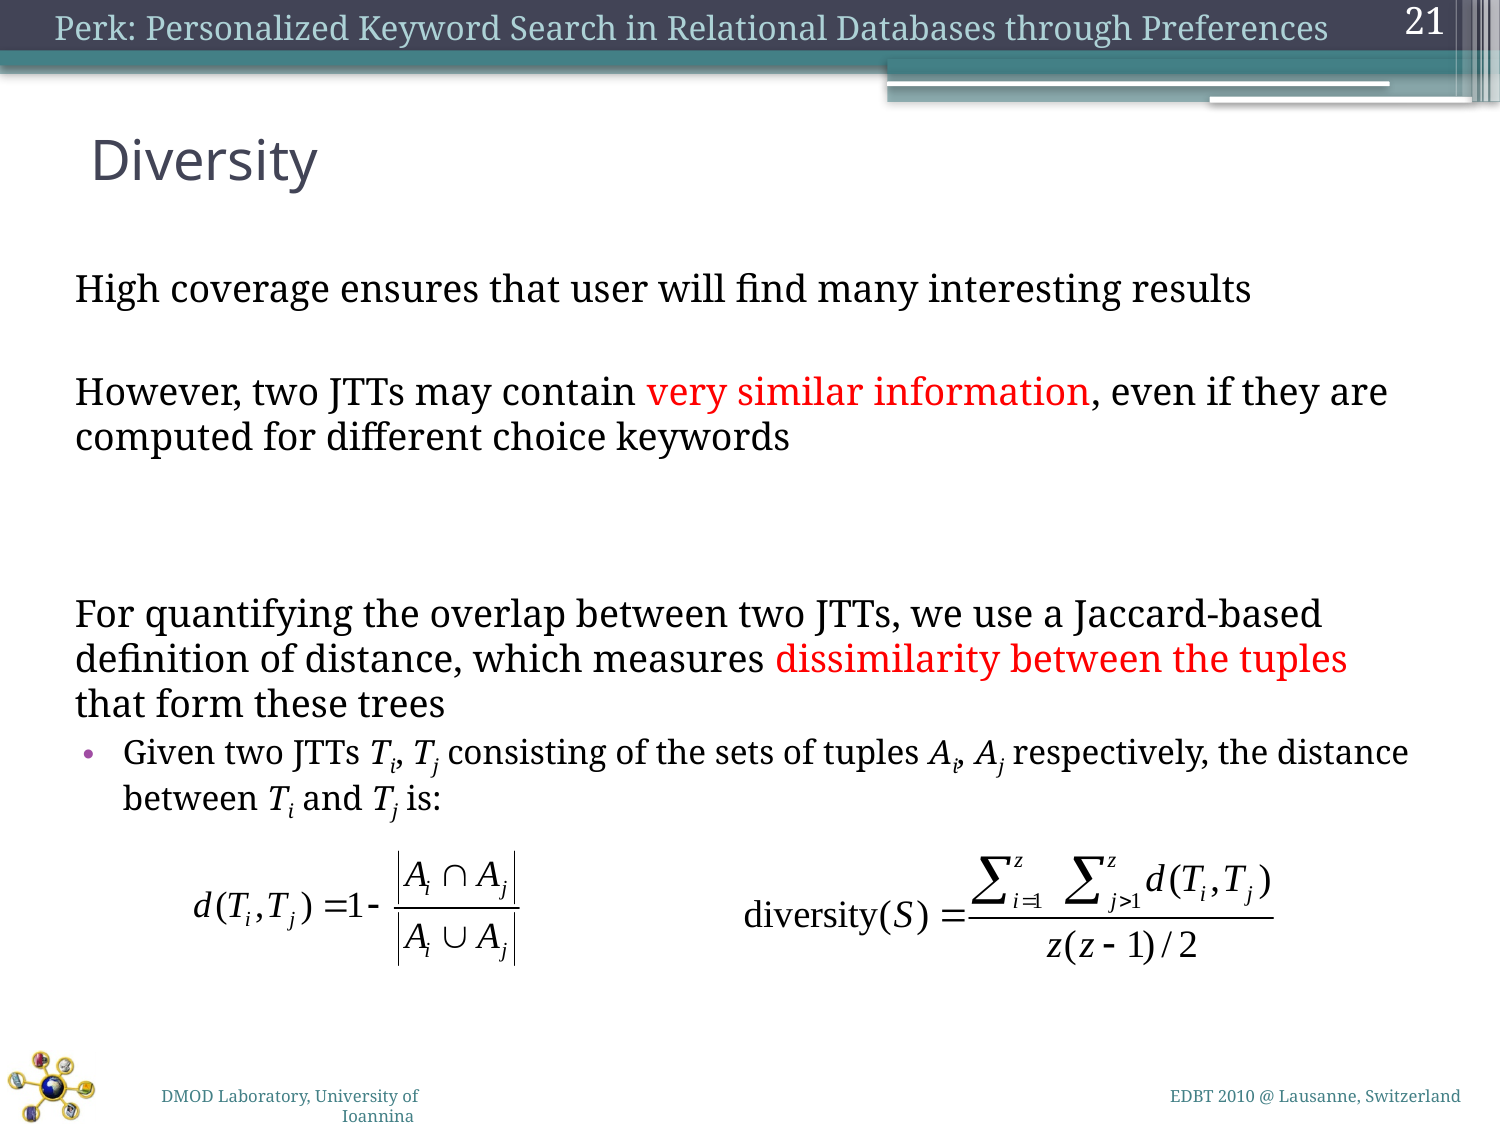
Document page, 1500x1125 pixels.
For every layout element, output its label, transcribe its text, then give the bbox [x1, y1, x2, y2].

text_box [737, 843, 1281, 973]
footer EDBT 2010 @ Lausanne, Switzerland [1101, 1078, 1477, 1125]
title Diversity [74, 116, 1426, 200]
slide_number 21 [1335, 0, 1461, 56]
picture [7, 1050, 96, 1124]
list High coverage ensures that user will find many interesting results However, two JTTs may contain very similar information, even if they are computed for different choice keywords For quantifying the overlap between two JTTs, we use a Jaccard-based definition of distance, which measures dissimilarity between the tuples that form these trees Given two JTTs Ti, Tj consisting of the sets of tuples Ai, Aj respectively, the distance between Ti and Tj is: [0, 257, 1426, 927]
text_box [187, 843, 529, 973]
